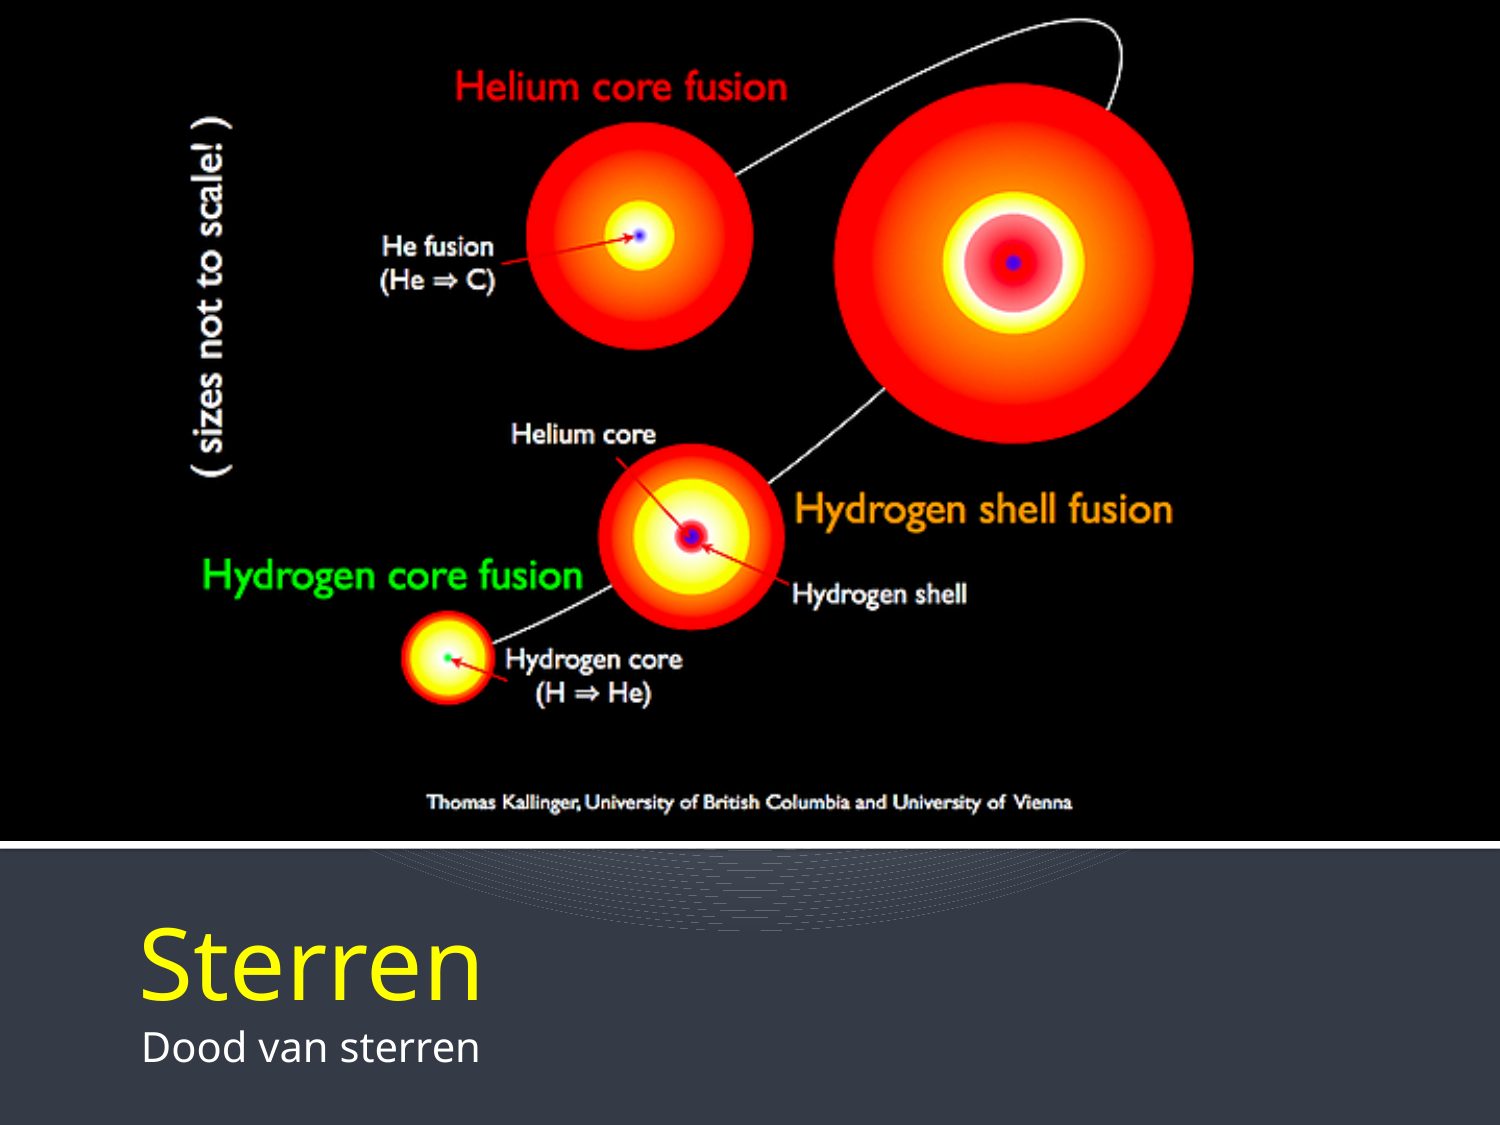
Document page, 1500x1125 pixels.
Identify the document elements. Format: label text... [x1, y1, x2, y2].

text_box Dood van sterren [121, 957, 1438, 1071]
picture [135, 7, 1365, 824]
text_box Sterren [123, 893, 1447, 1028]
